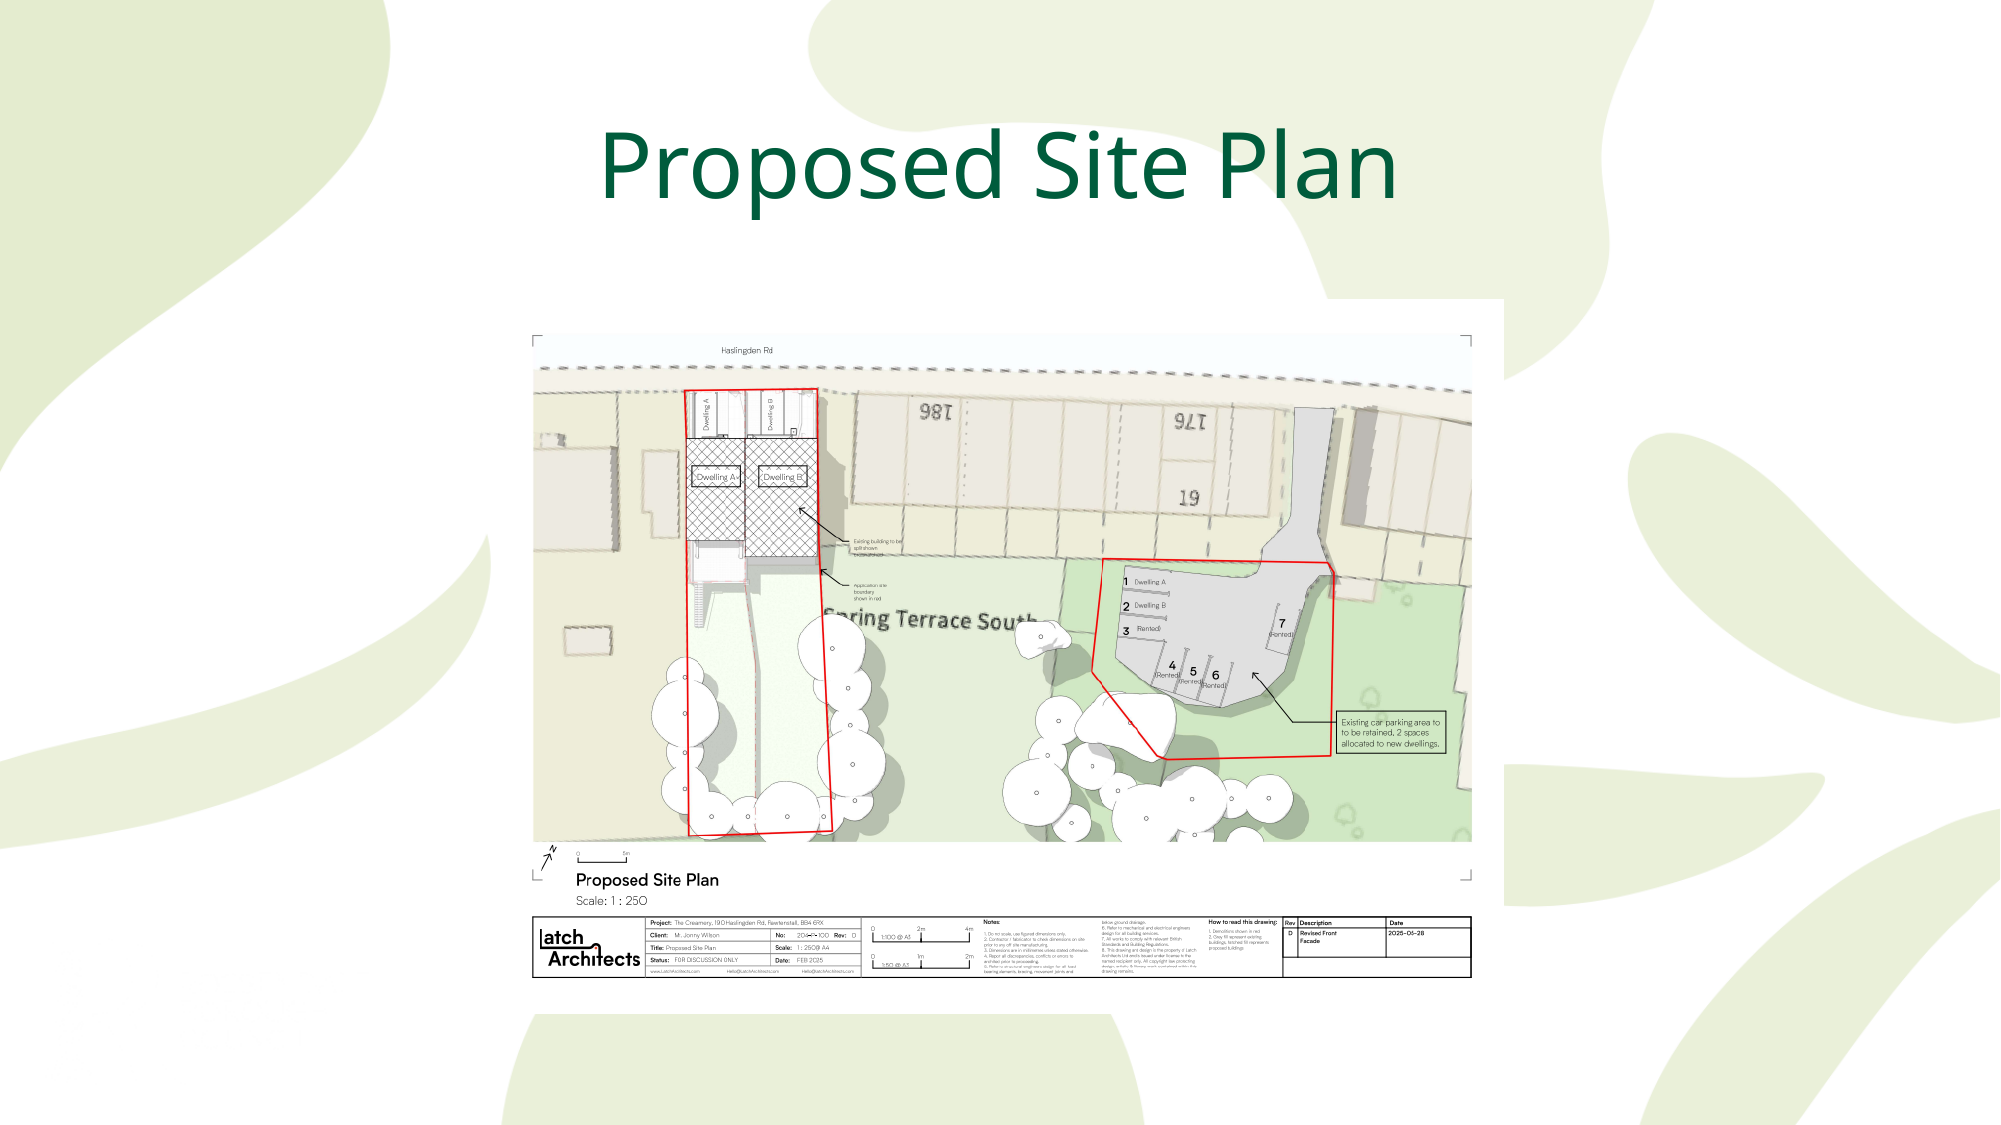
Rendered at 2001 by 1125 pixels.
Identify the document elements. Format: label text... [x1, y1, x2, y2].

title Proposed Site Plan [137, 59, 1863, 278]
picture [0, 0, 2001, 1125]
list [496, 299, 1504, 1014]
